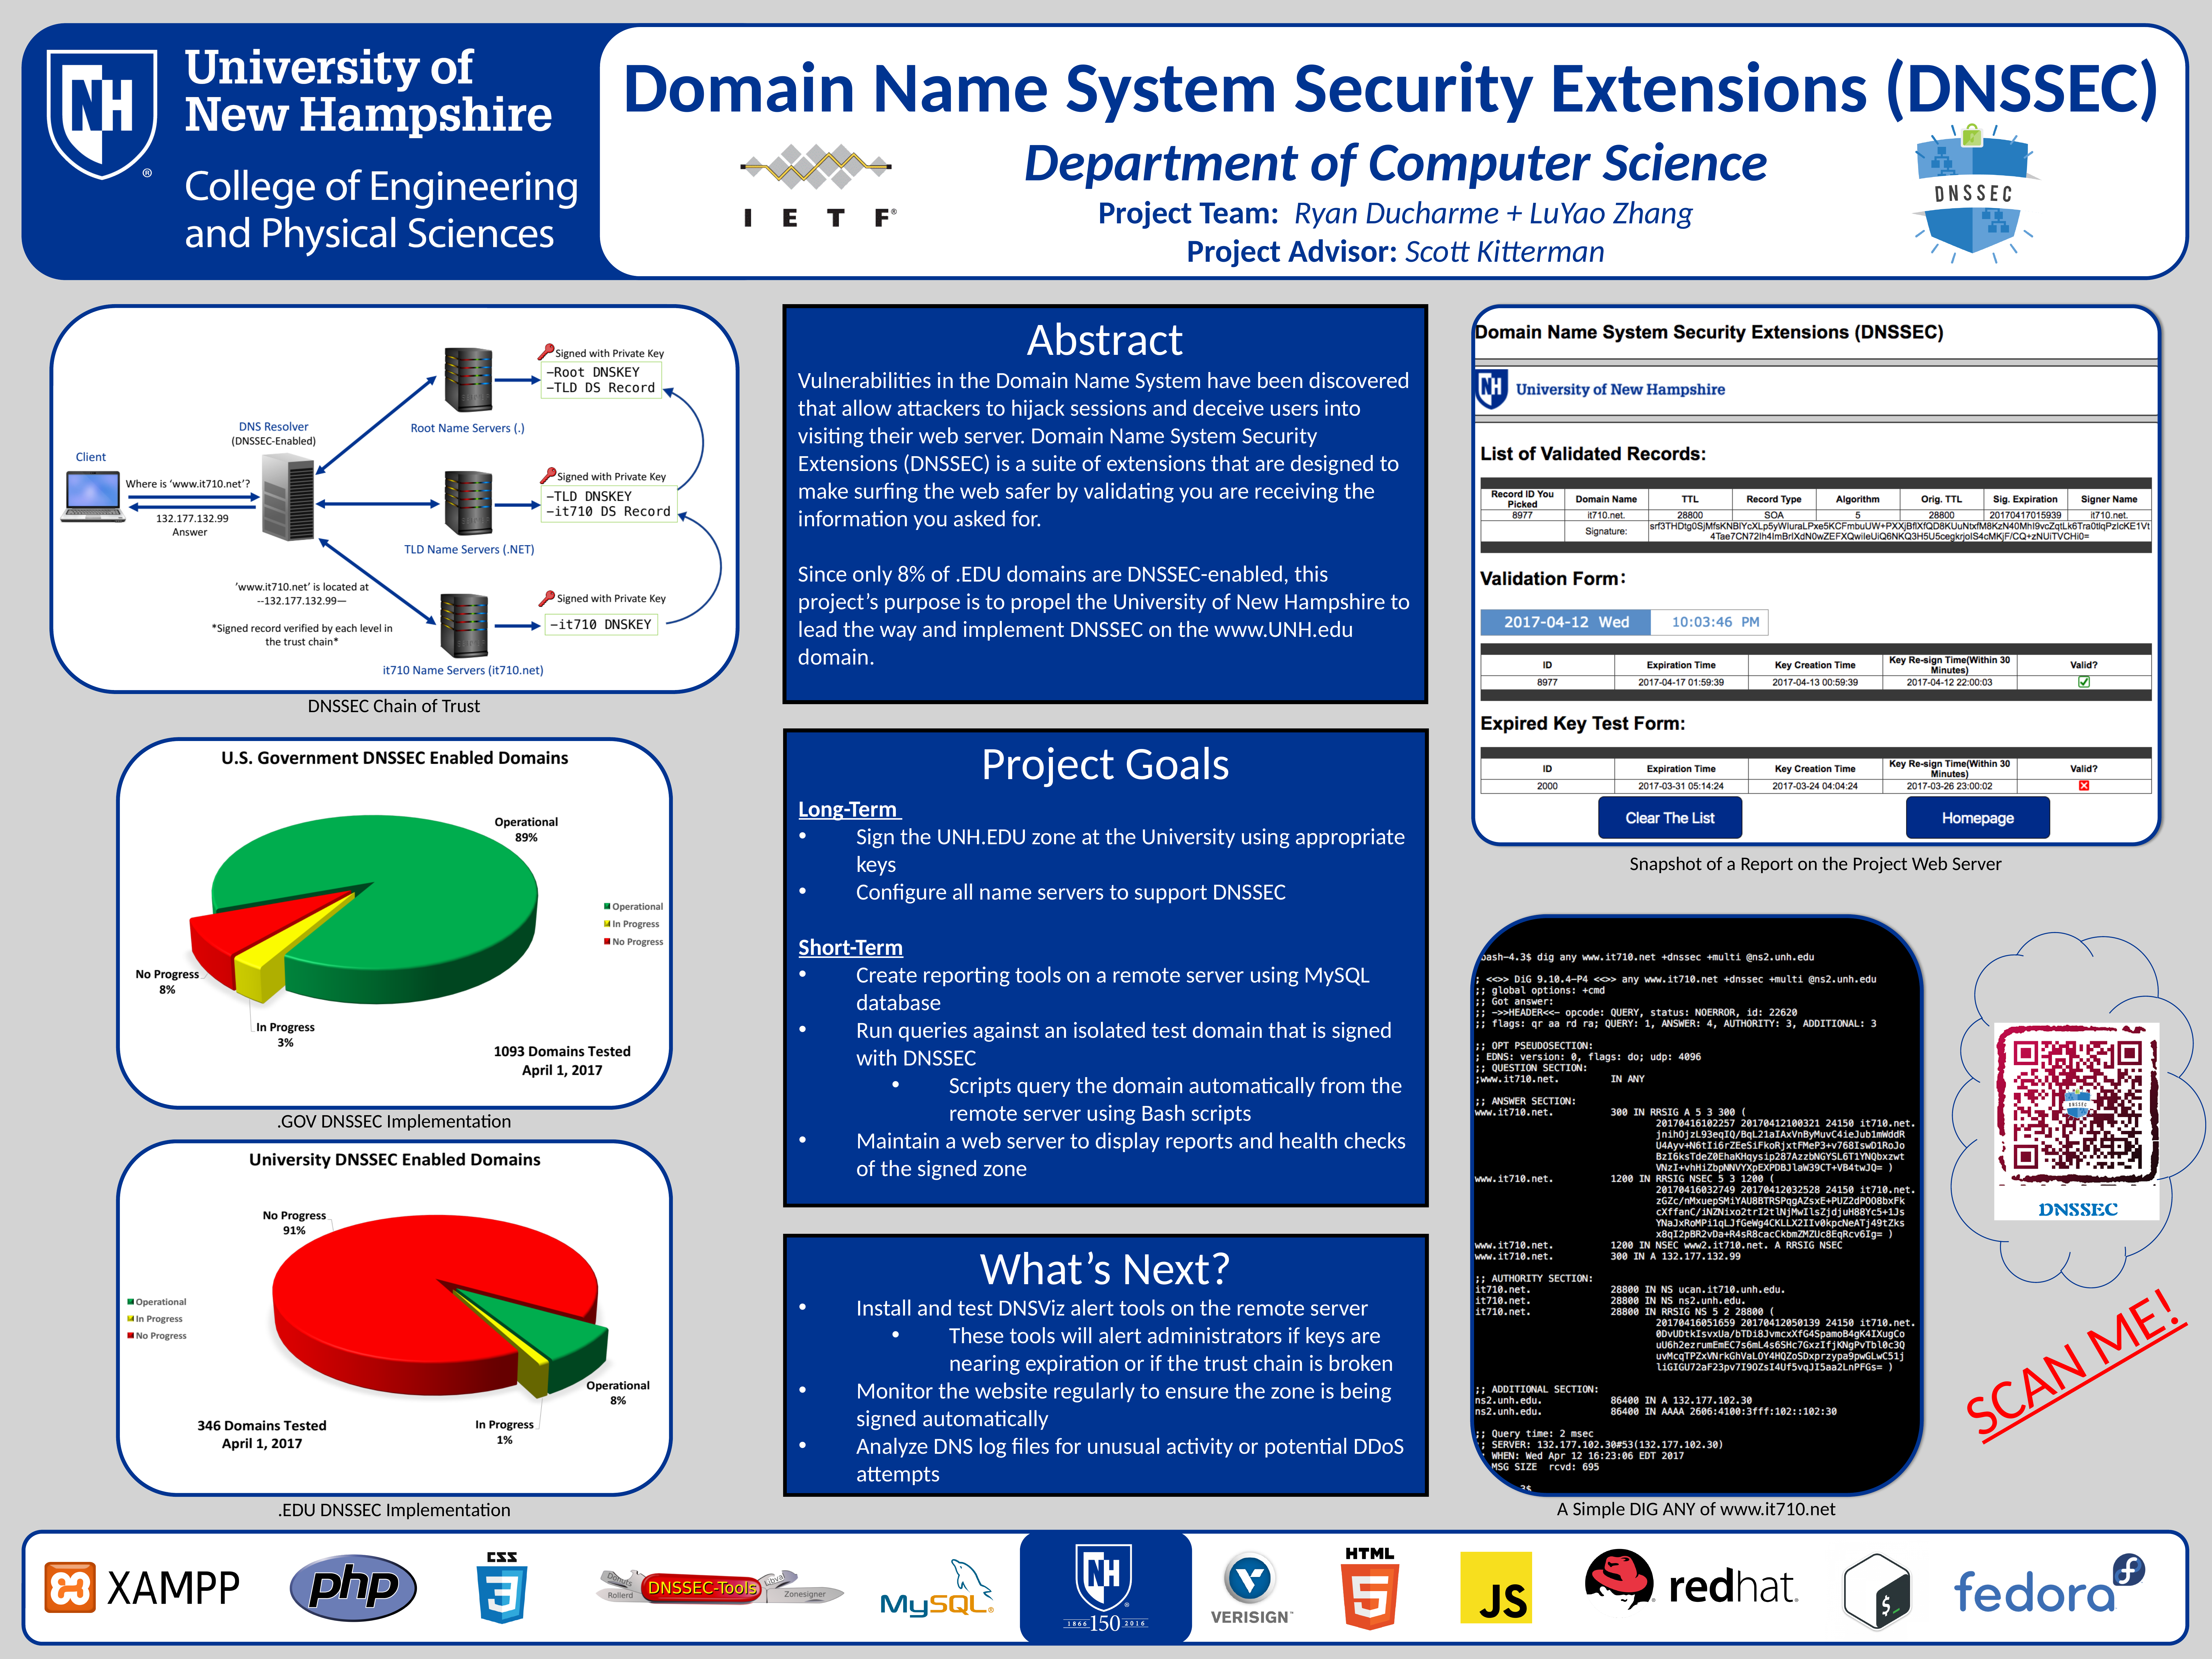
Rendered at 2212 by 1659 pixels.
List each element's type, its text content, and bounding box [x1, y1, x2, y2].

picture [51, 306, 738, 692]
picture [1954, 1553, 2145, 1612]
text_box [1175, 1531, 2188, 1644]
picture [1063, 1544, 1149, 1631]
text_box A Simple DIG ANY of www.it710.net [1553, 1499, 1841, 1522]
picture [1584, 1548, 1800, 1618]
text_box SCAN ME! [1946, 1248, 2212, 1453]
picture [288, 1554, 418, 1622]
picture [474, 1549, 530, 1627]
picture [1210, 1539, 1297, 1640]
text_box Snapshot of a Report on the Project Web Server [1626, 849, 2007, 877]
picture [118, 1141, 671, 1495]
text_box [1951, 932, 2206, 1288]
text_box DNSSEC Chain of Trust [303, 694, 486, 718]
picture [1329, 1548, 1411, 1630]
picture [595, 1570, 844, 1605]
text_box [785, 1236, 1427, 1519]
picture [1886, 108, 2061, 283]
text_box [23, 1531, 1037, 1644]
picture [729, 137, 908, 233]
picture [880, 1559, 994, 1618]
picture [45, 1562, 239, 1613]
picture [118, 739, 671, 1108]
text_box [1020, 1531, 1192, 1645]
text_box .EDU DNSSEC Implementation [273, 1497, 516, 1523]
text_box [784, 306, 1426, 714]
text_box .GOV DNSSEC Implementation [272, 1110, 517, 1134]
picture [1461, 1552, 1532, 1623]
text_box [785, 730, 1427, 1206]
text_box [23, 25, 2187, 278]
picture [1994, 1023, 2160, 1220]
picture [1825, 1539, 1929, 1644]
picture [1472, 916, 1922, 1495]
picture [1473, 306, 2160, 845]
